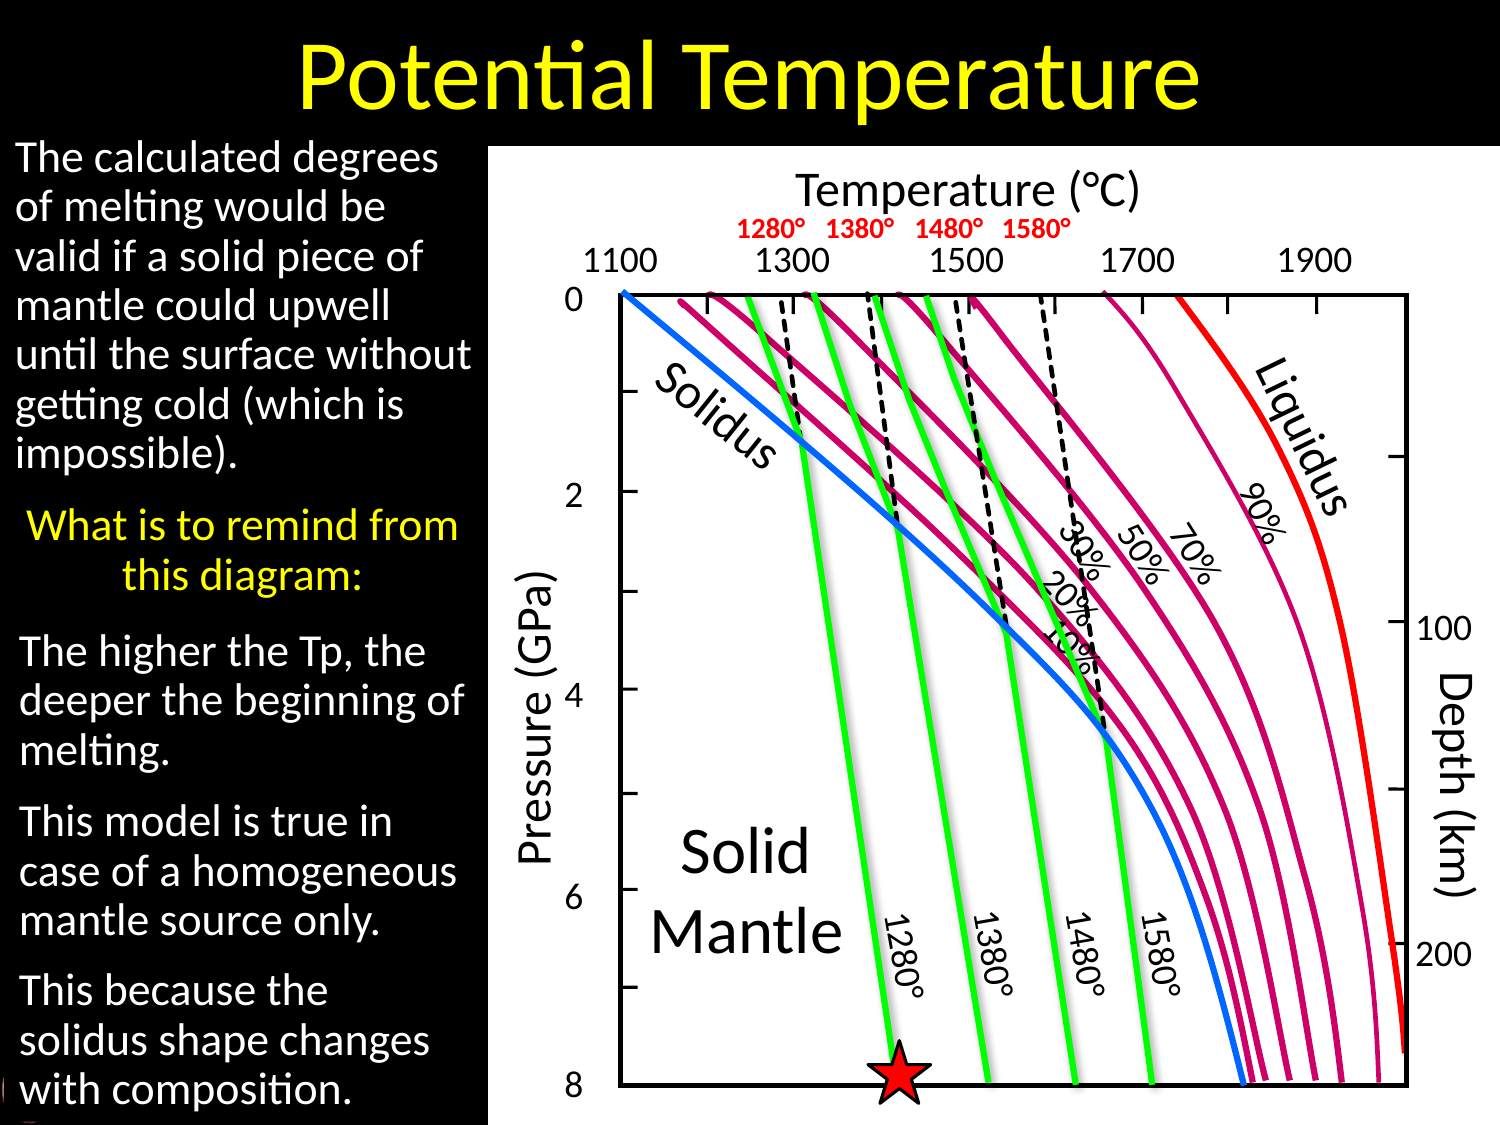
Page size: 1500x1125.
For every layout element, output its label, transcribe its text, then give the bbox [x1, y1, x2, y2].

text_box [490, 147, 1500, 1125]
text_box [162, 1036, 485, 1125]
text_box This because the solidus shape changes with composition. [4, 958, 482, 1122]
text_box What is to remind from this diagram: [0, 493, 485, 608]
text_box The calculated degrees of melting would be valid if a solid piece of mantle could upwell until the surface without getting cold (which is impossible). [0, 125, 488, 487]
text_box The higher the Tp, the deeper the beginning of melting. [4, 619, 485, 783]
picture [0, 1055, 60, 1125]
text_box This model is true in case of a homogeneous mantle source only. [4, 789, 485, 953]
text_box Potential Temperature [270, 2, 1230, 137]
